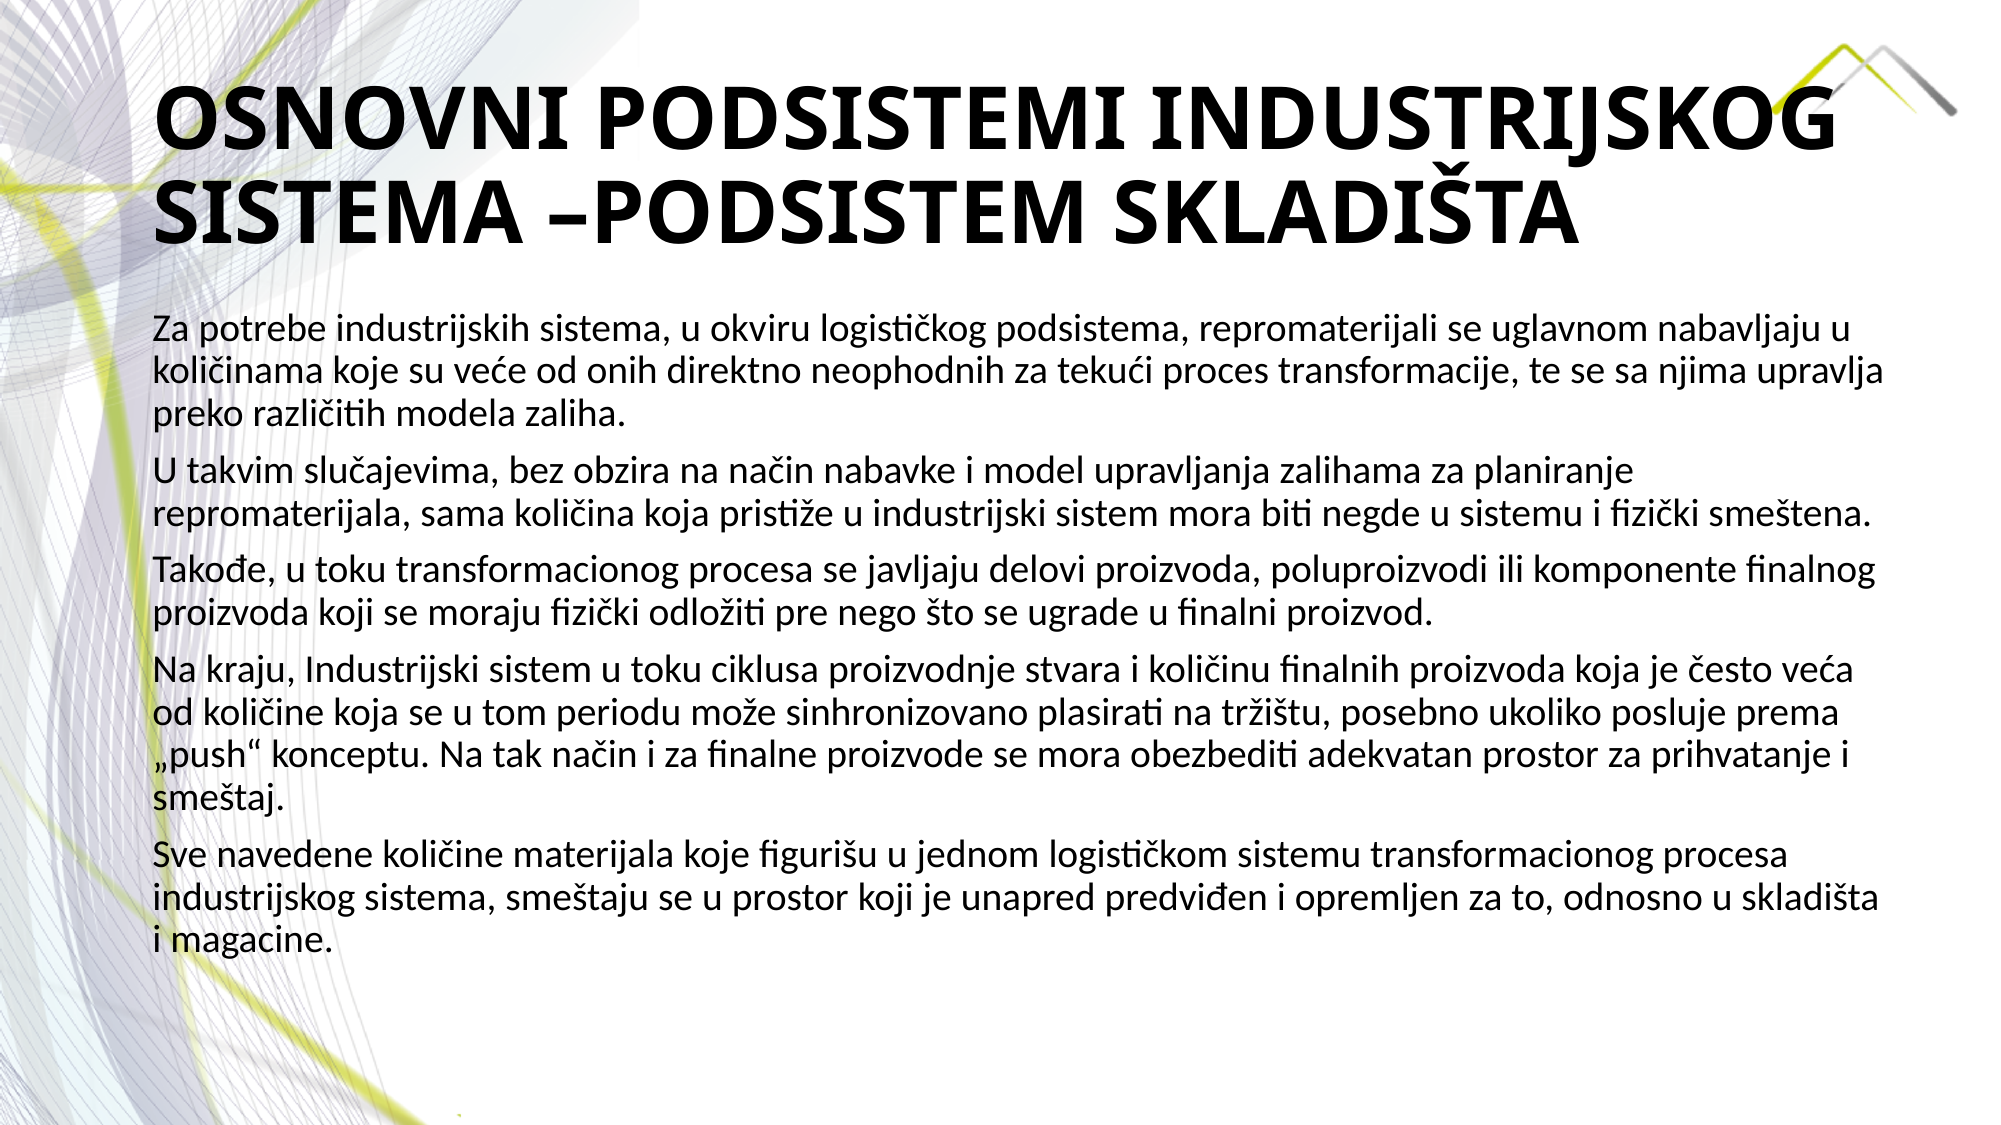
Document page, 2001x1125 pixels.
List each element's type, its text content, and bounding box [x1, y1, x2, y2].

title OSNOVNI PODSISTEMI INDUSTRIJSKOG SISTEMA –PODSISTEM SKLADIŠTA [137, 59, 1863, 278]
picture [1718, 0, 2000, 167]
picture [0, 0, 661, 1125]
list Za potrebe industrijskih sistema, u okviru logističkog podsistema, repromaterijali se uglavnom nabavljaju u količinama koje su veće od onih direktno neophodnih za tekući proces transformacije, te se sa njima upravlja preko različitih modela zaliha. U takvim slučajevima, bez obzira na način nabavke i model upravljanja zalihama za planiranje repromaterijala, sama količina koja pristiže u industrijski sistem mora biti negde u sistemu i fizički smeštena. Takođe, u toku transformacionog procesa se javljaju delovi proizvoda, poluproizvodi ili komponente finalnog proizvoda koji se moraju fizički odložiti pre nego što se ugrade u finalni proizvod. Na kraju, Industrijski sistem u toku ciklusa proizvodnje stvara i količinu finalnih proizvoda koja je često veća od količine koja se u tom periodu može sinhronizovano plasirati na tržištu, posebno ukoliko posluje prema „push“ konceptu. Na tak način i za finalne proizvode se mora obezbediti adekvatan prostor za prihvatanje i smeštaj. Sve navedene količine materijala koje figurišu u jednom logističkom sistemu transformacionog procesa industrijskog sistema, smeštaju se u prostor koji je unapred predviđen i opremljen za to, odnosno u skladišta i magacine. [137, 299, 1909, 1014]
